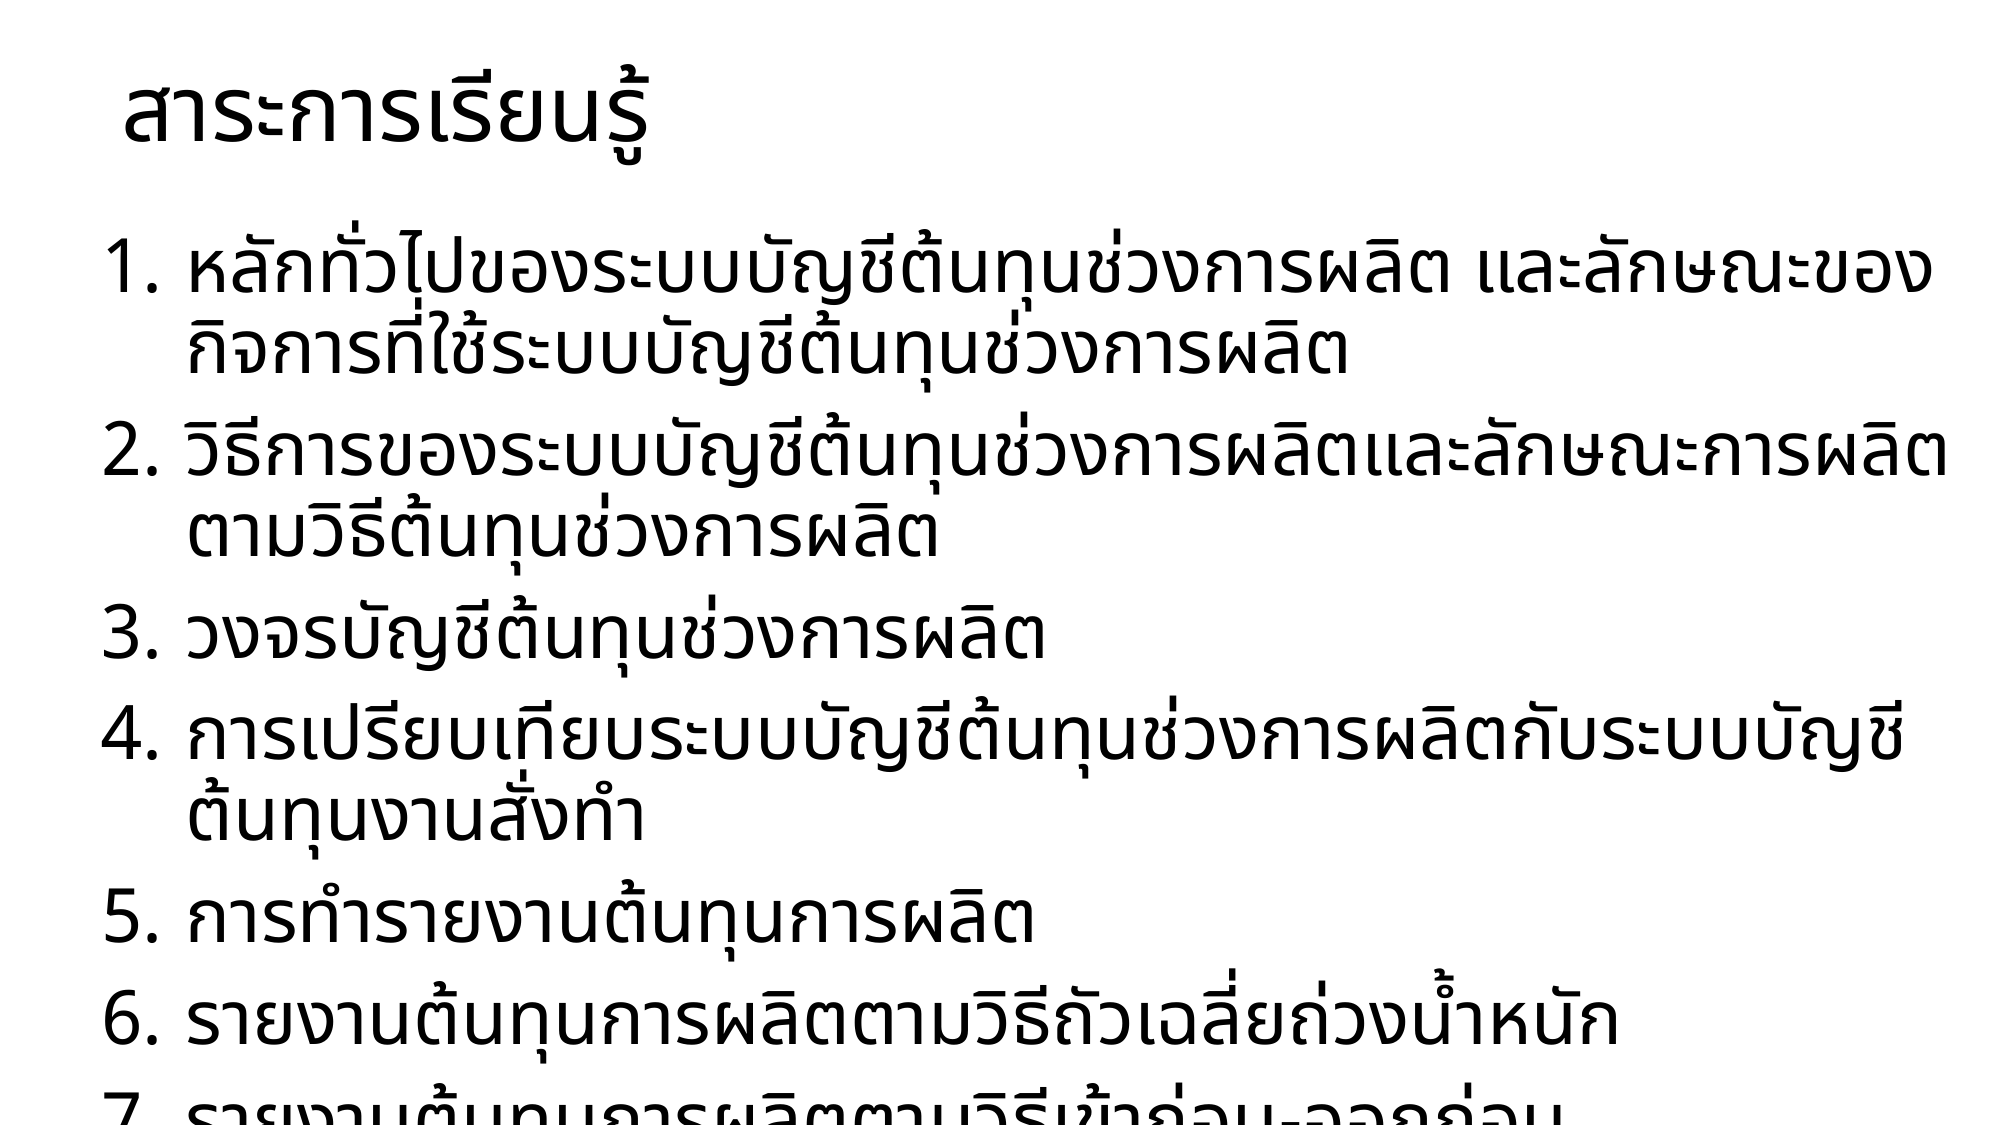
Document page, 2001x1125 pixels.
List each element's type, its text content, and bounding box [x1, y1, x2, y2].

list หลักทั่วไปของระบบบัญชีต้นทุนช่วงการผลิต และลักษณะของกิจการที่ใช้ระบบบัญชีต้นทุนช่วงการผลิต วิธีการของระบบบัญชีต้นทุนช่วงการผลิตและลักษณะการผลิตตามวิธีต้นทุนช่วงการผลิต วงจรบัญชีต้นทุนช่วงการผลิต การเปรียบเทียบระบบบัญชีต้นทุนช่วงการผลิตกับระบบบัญชีต้นทุนงานสั่งทำ การทำรายงานต้นทุนการผลิต รายงานต้นทุนการผลิตตามวิธีถัวเฉลี่ยถ่วงน้ำหนัก รายงานต้นทุนการผลิตตามวิธีเข้าก่อน-ออกก่อน [86, 220, 1979, 1095]
title สาระการเรียนรู้ [106, 2, 1832, 220]
